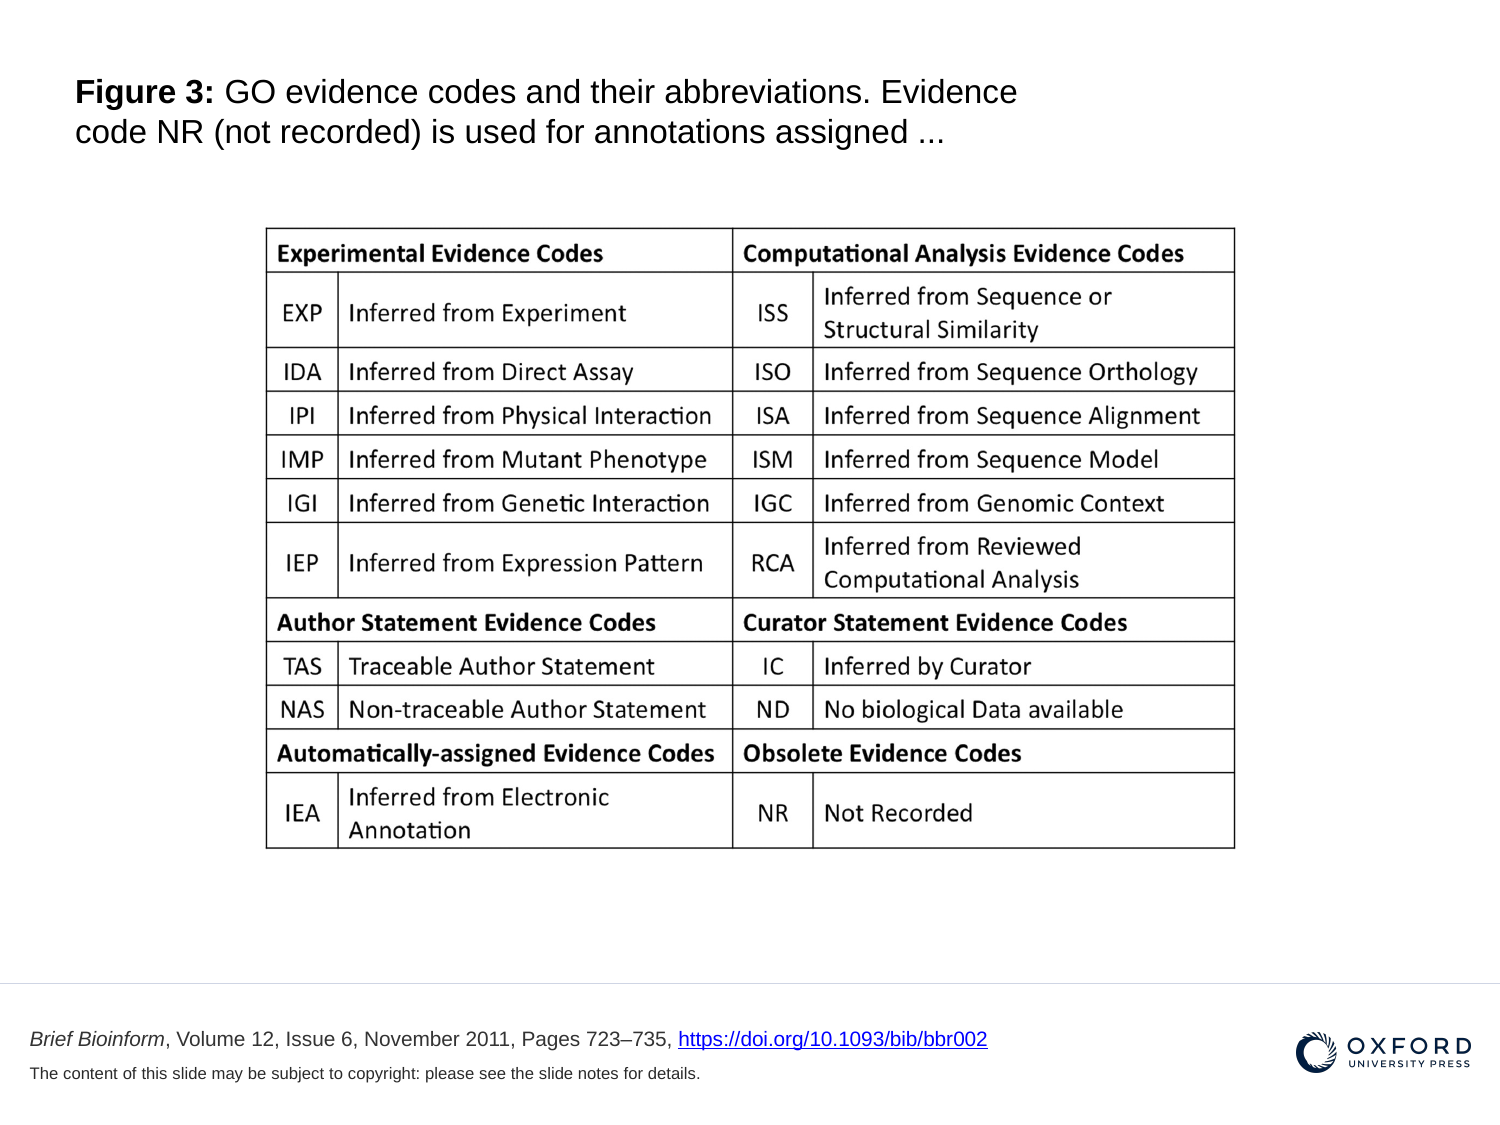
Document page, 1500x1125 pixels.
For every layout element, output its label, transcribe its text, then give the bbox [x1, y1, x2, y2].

title Figure 3: GO evidence codes and their abbreviations. Evidence code NR (not recorded) is used for annotations assigned ... [75, 69, 1078, 171]
picture [262, 224, 1238, 852]
picture [1296, 1032, 1471, 1073]
footer Brief Bioinform, Volume 12, Issue 6, November 2011, Pages 723–735, https://doi.org/10.1093/bib/bbr002 The content of this slide may be subject to copyright: please see the slide notes for details. [0, 983, 1260, 1125]
